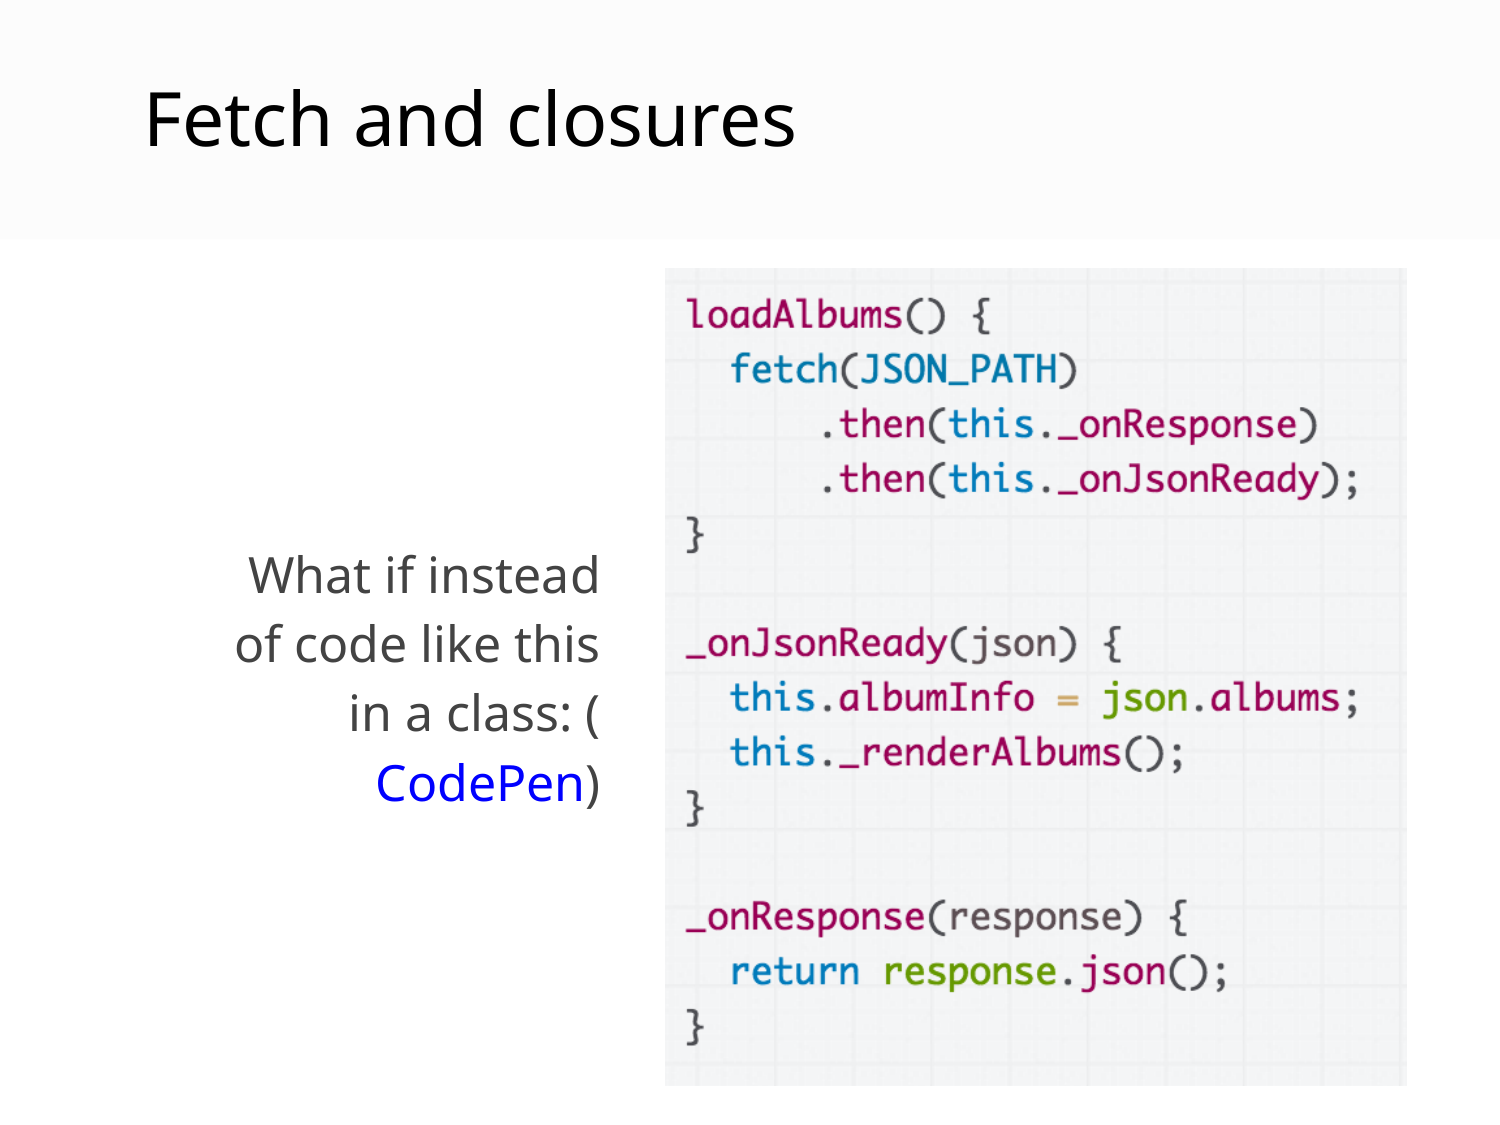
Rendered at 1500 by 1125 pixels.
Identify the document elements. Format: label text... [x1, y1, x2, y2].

text_box Fetch and closures [128, 56, 1372, 183]
text_box What if instead of code like this in a class: (CodePen) [172, 453, 616, 900]
picture [664, 268, 1408, 1086]
